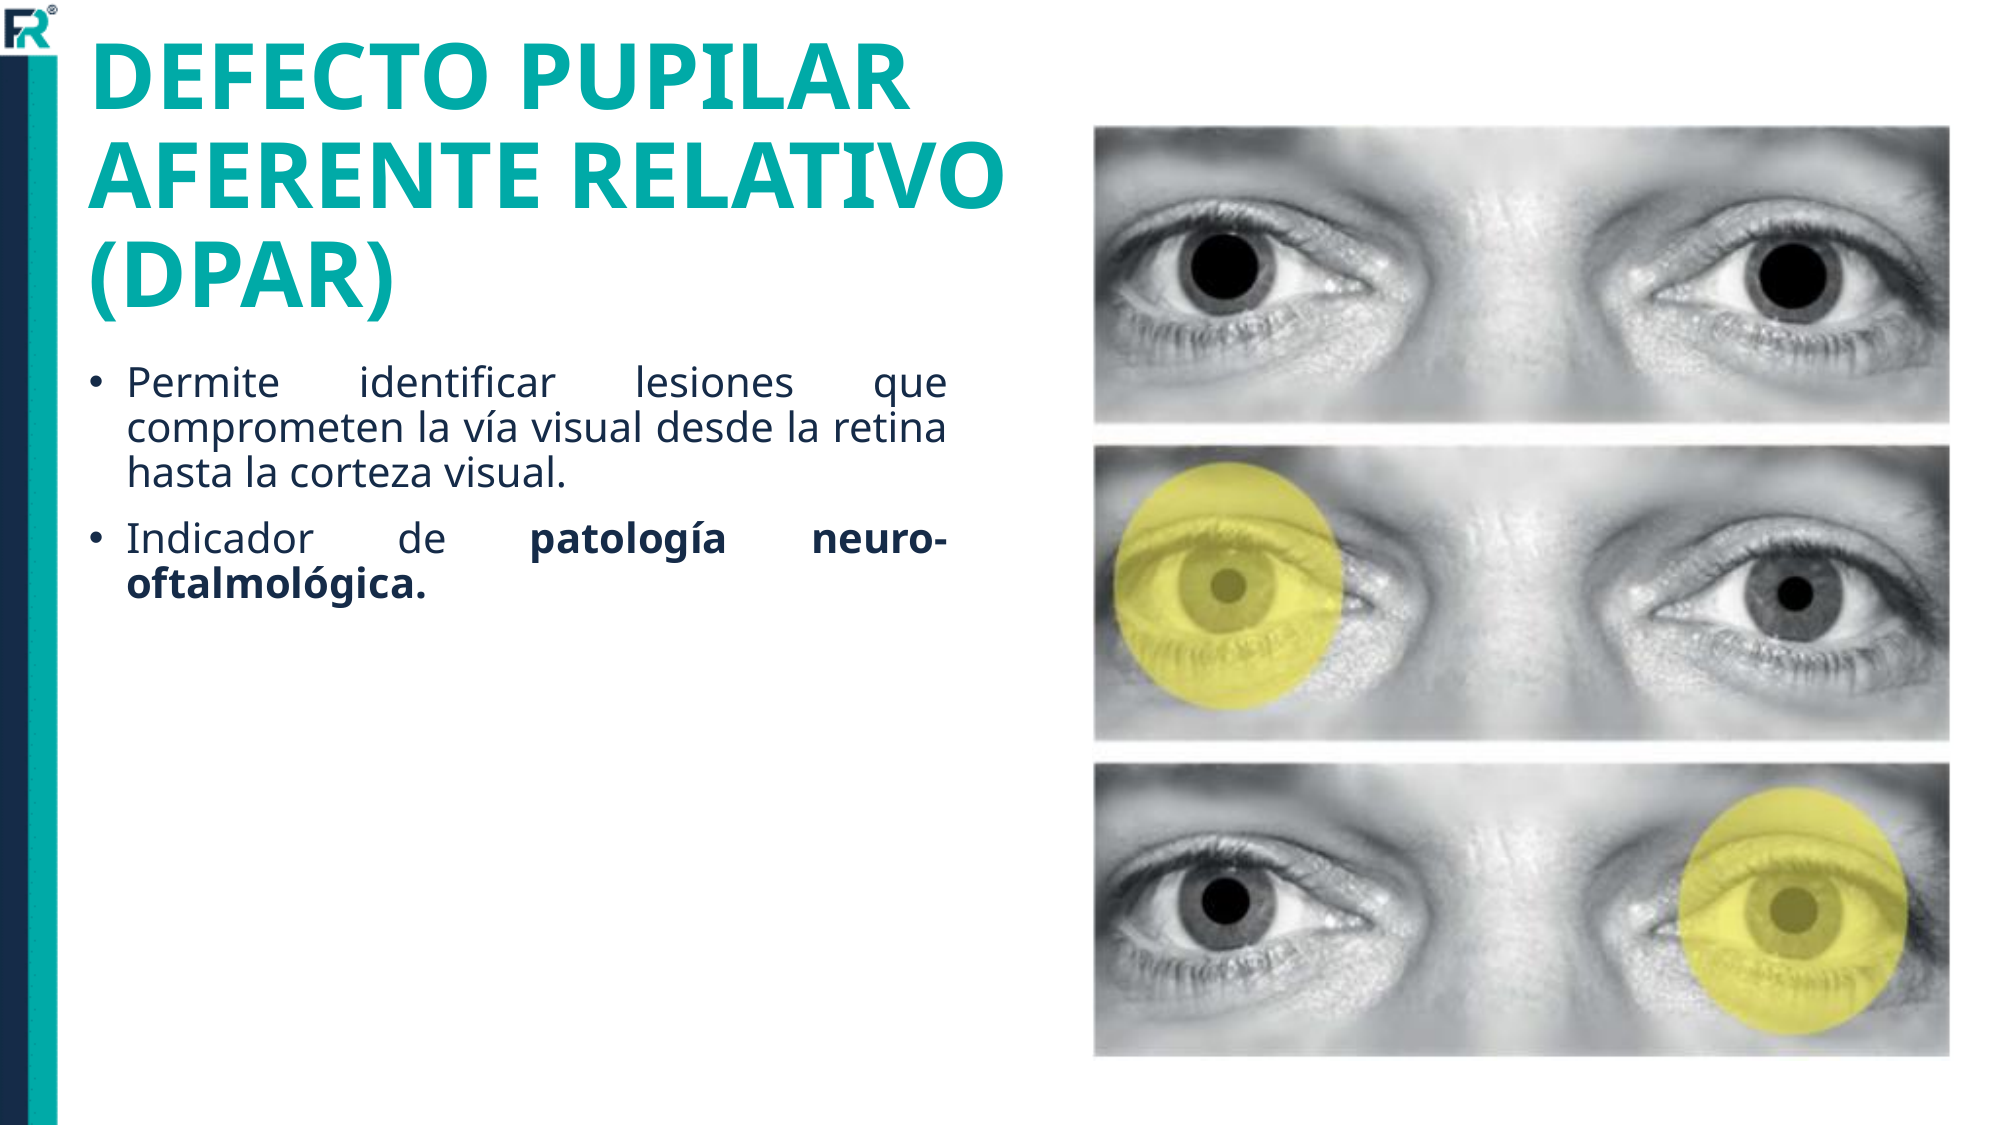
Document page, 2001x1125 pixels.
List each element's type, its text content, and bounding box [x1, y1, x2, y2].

list Permite identificar lesiones que comprometen la vía visual desde la retina hasta la corteza visual. Indicador de patología neuro-oftalmológica. [73, 349, 964, 619]
title DEFECTO PUPILAR AFERENTE RELATIVO (DPAR) [73, 24, 1037, 333]
picture [0, 0, 2001, 1125]
